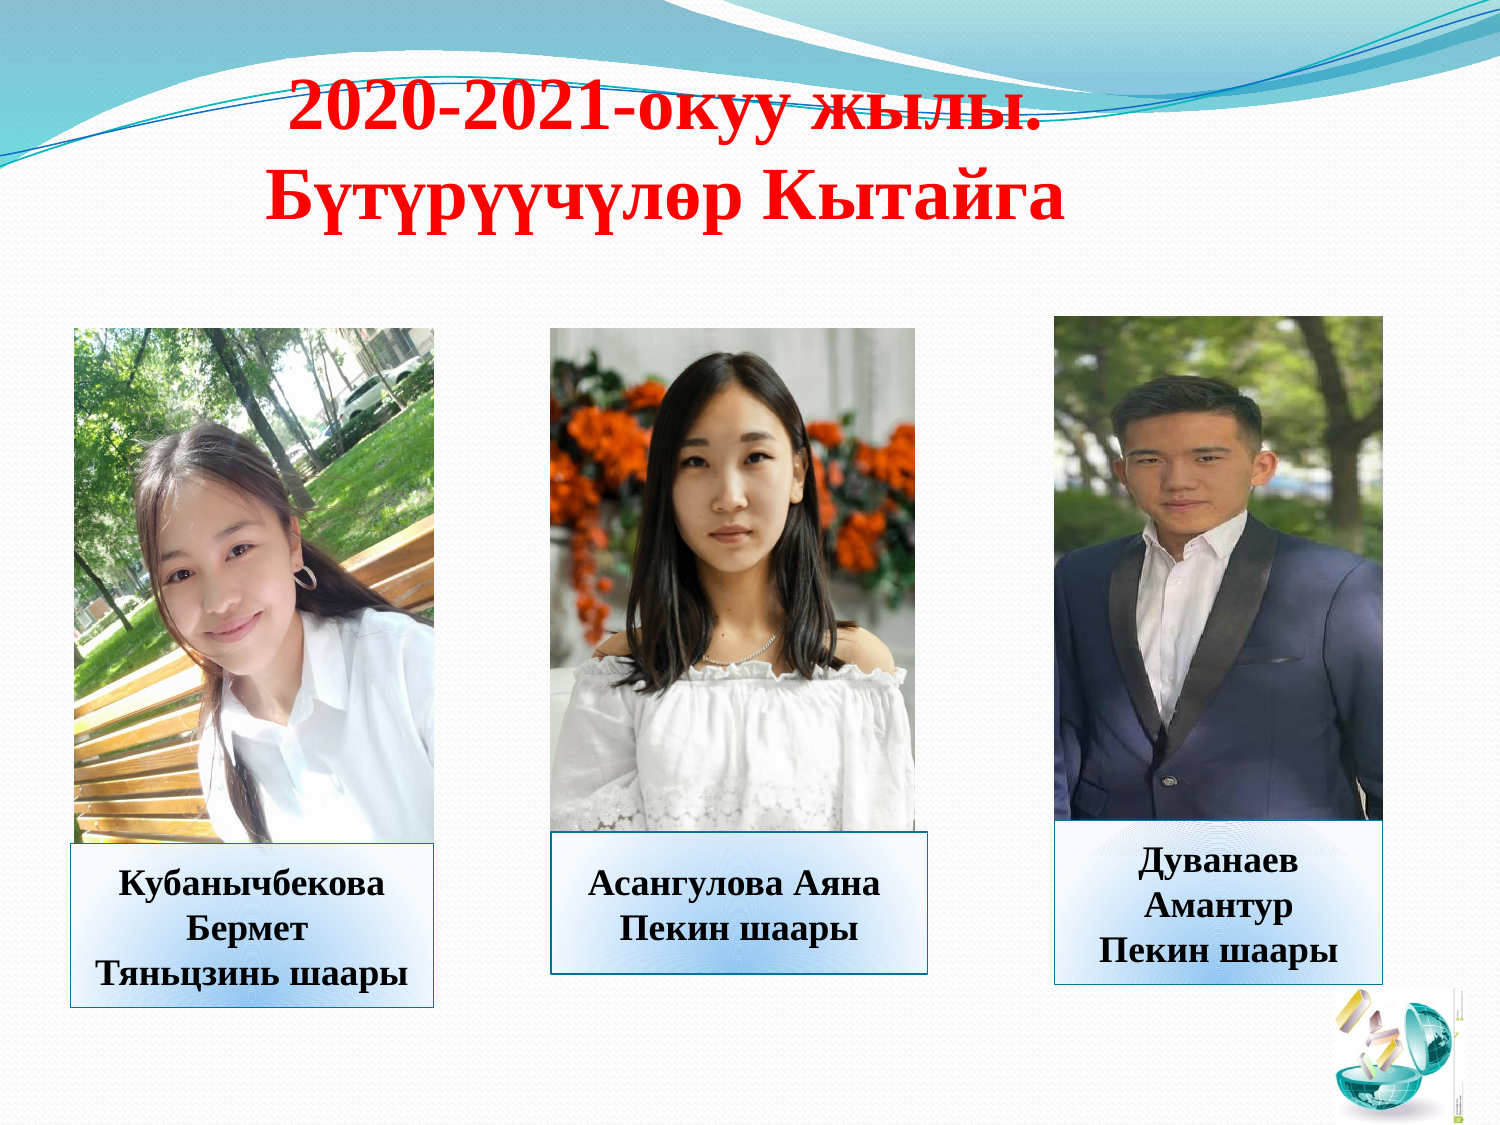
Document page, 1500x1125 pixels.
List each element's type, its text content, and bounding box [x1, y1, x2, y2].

picture [73, 845, 432, 856]
title 2020-2021-окуу жылы. Бүтүрүүчүлөр Кытайга [0, 46, 1350, 235]
picture [1056, 822, 1381, 856]
picture [73, 327, 434, 842]
picture [1054, 316, 1383, 819]
text_box Кубанычбекова Бермет Тяньцзинь шаары [70, 864, 434, 1008]
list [550, 327, 915, 844]
text_box Дуванаев Амантур Пекин шаары [1054, 866, 1383, 985]
picture [1335, 988, 1466, 1125]
text_box Асангулова Аяна Пекин шаары [550, 831, 928, 975]
